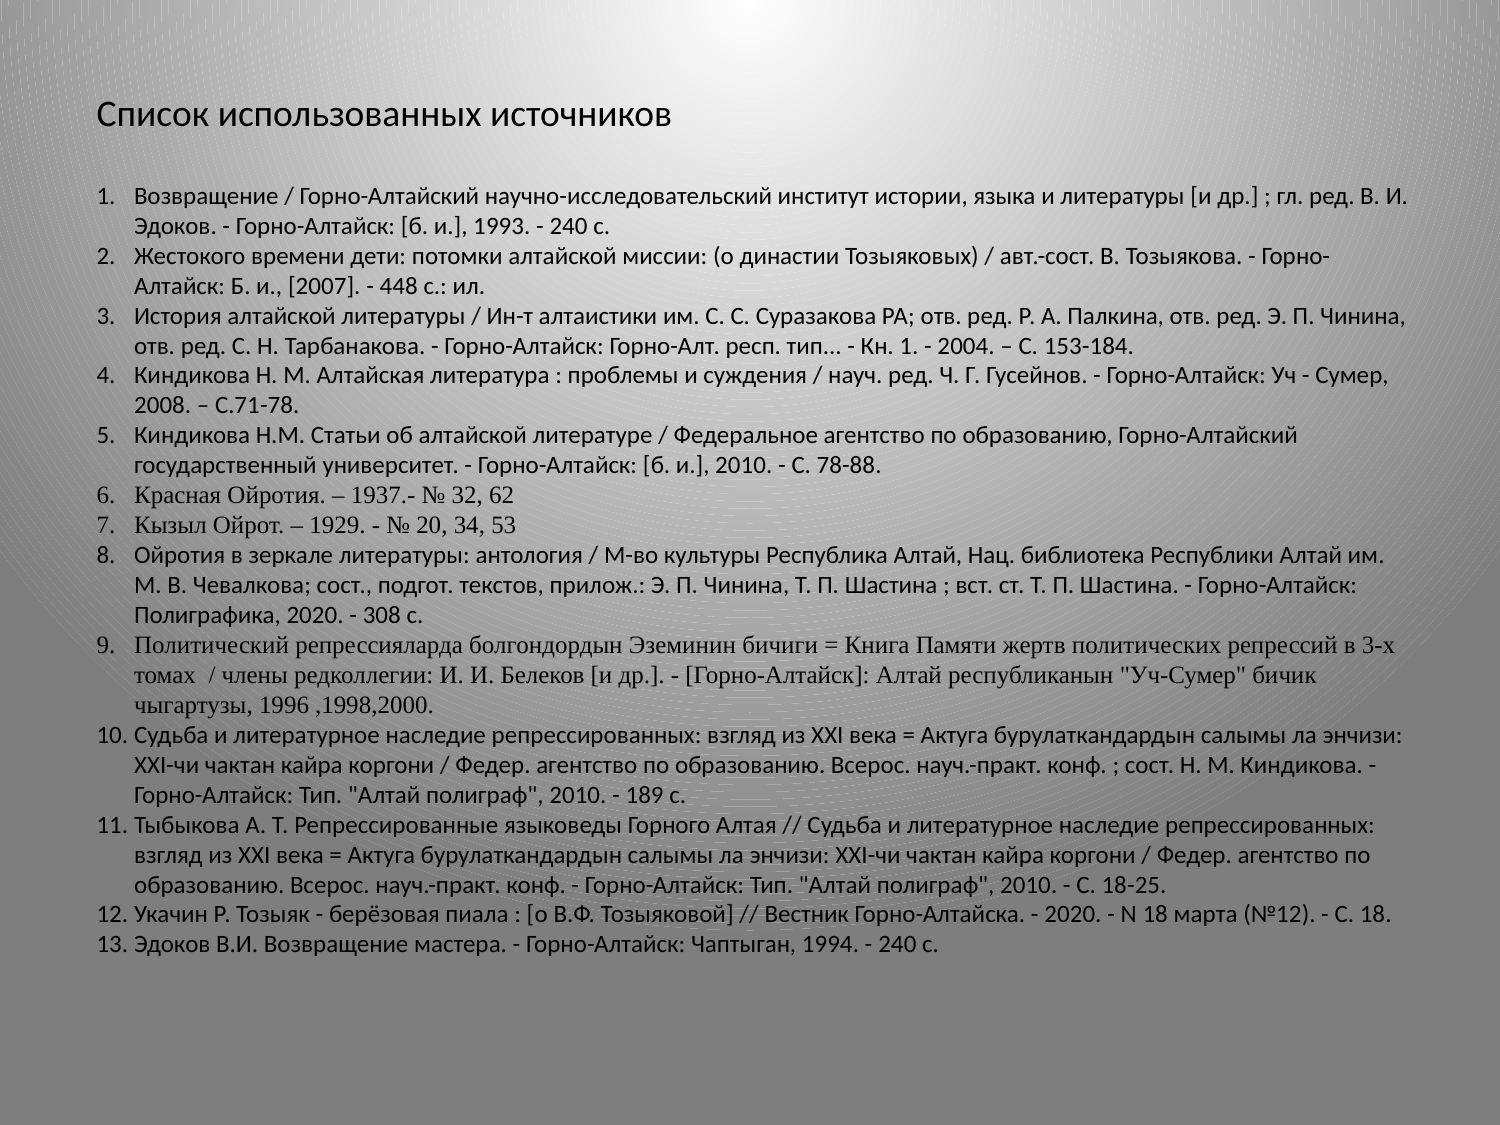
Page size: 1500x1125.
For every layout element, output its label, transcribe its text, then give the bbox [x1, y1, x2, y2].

text_box Список использованных источников Возвращение / Горно-Алтайский научно-исследовательский институт истории, языка и литературы [и др.] ; гл. ред. В. И. Эдоков. - Горно-Алтайск: [б. и.], 1993. - 240 с. Жестокого времени дети: потомки алтайской миссии: (о династии Тозыяковых) / авт.-сост. В. Тозыякова. - Горно-Алтайск: Б. и., [2007]. - 448 с.: ил. История алтайской литературы / Ин-т алтаистики им. С. С. Суразакова РА; отв. ред. Р. А. Палкина, отв. ред. Э. П. Чинина, отв. ред. С. Н. Тарбанакова. - Горно-Алтайск: Горно-Алт. респ. тип... - Кн. 1. - 2004. – С. 153-184. Киндикова Н. М. Алтайская литература : проблемы и суждения / науч. ред. Ч. Г. Гусейнов. - Горно-Алтайск: Уч - Сумер, 2008. – С.71-78. Киндикова Н.М. Статьи об алтайской литературе / Федеральное агентство по образованию, Горно-Алтайский государственный университет. - Горно-Алтайск: [б. и.], 2010. - С. 78-88. Красная Ойротия. – 1937.- № 32, 62 Кызыл Ойрот. – 1929. - № 20, 34, 53 Ойротия в зеркале литературы: антология / М-во культуры Республика Алтай, Нац. библиотека Республики Алтай им. М. В. Чевалкова; сост., подгот. текстов, прилож.: Э. П. Чинина, Т. П. Шастина ; вст. ст. Т. П. Шастина. - Горно-Алтайск: Полиграфика, 2020. - 308 с. Политический репрессияларда болгондордын Эземинин бичиги = Книга Памяти жертв политических репрессий в 3-х томах / члены редколлегии: И. И. Белеков [и др.]. - [Горно-Алтайск]: Алтай республиканын "Уч-Сумер" бичик чыгартузы, 1996 ,1998,2000. Судьба и литературное наследие репрессированных: взгляд из ХХI века = Актуга бурулаткандардын салымы ла энчизи: ХХI-чи чактан кайра коргони / Федер. агентство по образованию. Всерос. науч.-практ. конф. ; сост. Н. М. Киндикова. - Горно-Алтайск: Тип. "Алтай полиграф", 2010. - 189 с. Тыбыкова А. Т. Репрессированные языковеды Горного Алтая // Судьба и литературное наследие репрессированных: взгляд из ХХI века = Актуга бурулаткандардын салымы ла энчизи: ХХI-чи чактан кайра коргони / Федер. агентство по образованию. Всерос. науч.-практ. конф. - Горно-Алтайск: Тип. "Алтай полиграф", 2010. - С. 18-25. Укачин Р. Тозыяк - берёзовая пиала : [о В.Ф. Тозыяковой] // Вестник Горно-Алтайска. - 2020. - N 18 марта (№12). - С. 18. Эдоков В.И. Возвращение мастера. - Горно-Алтайск: Чаптыган, 1994. - 240 с. [81, 82, 1430, 996]
